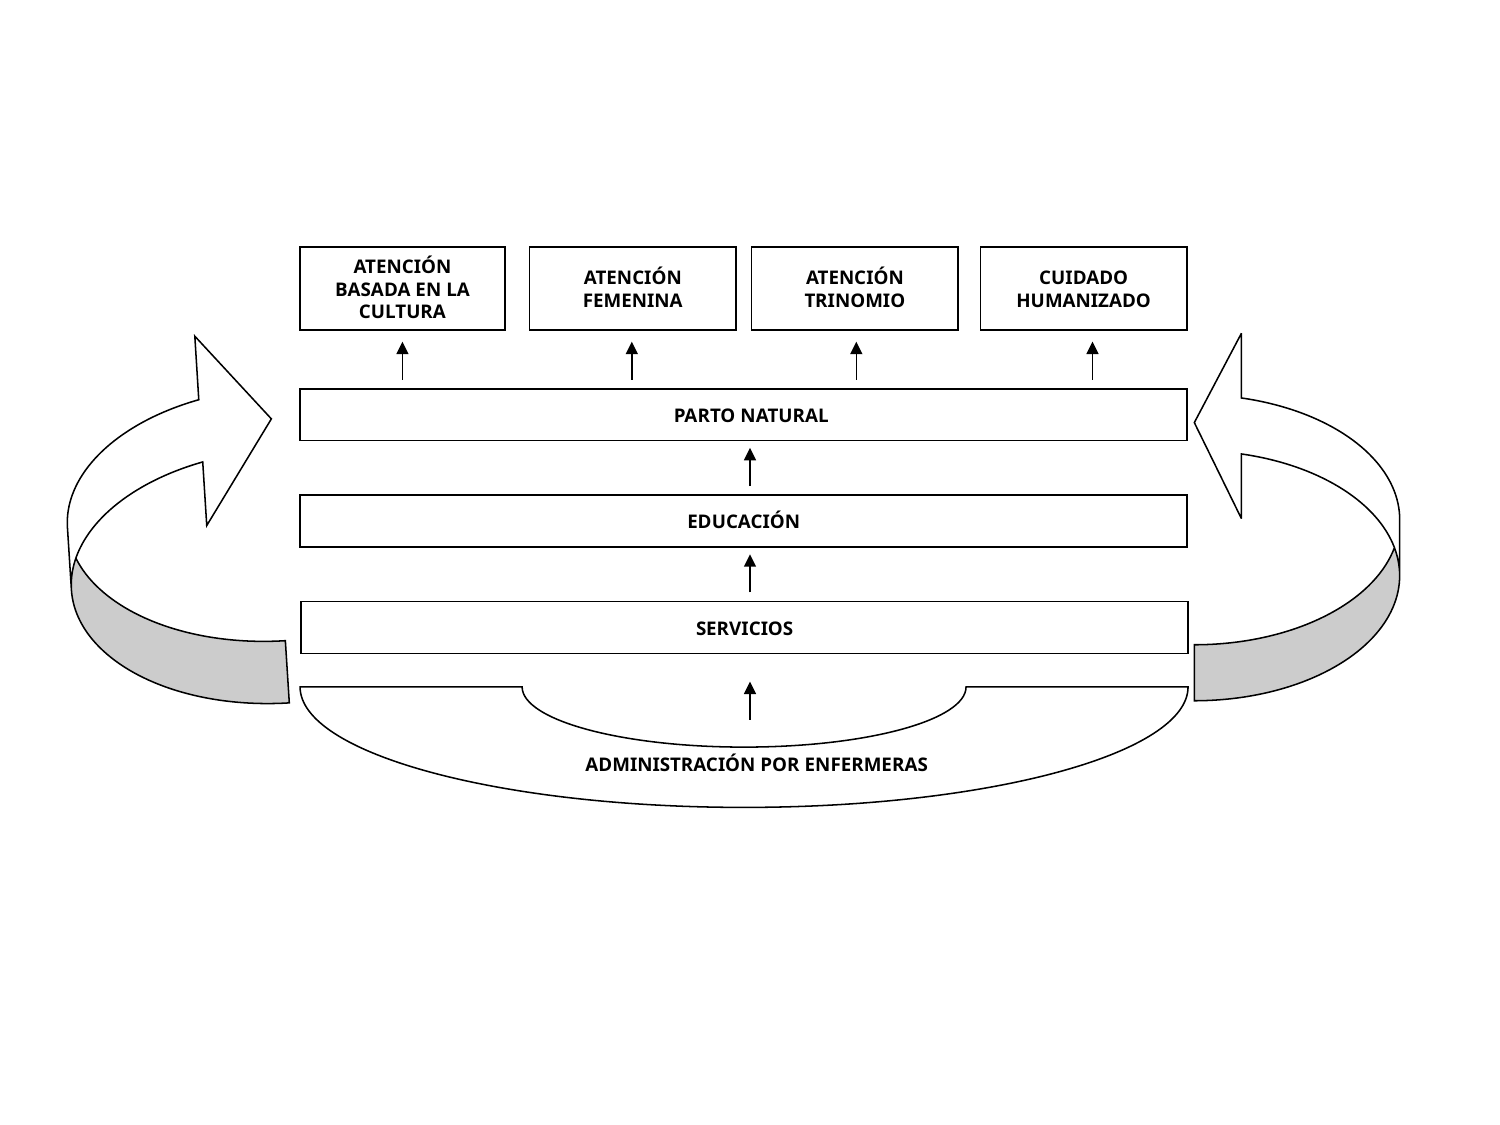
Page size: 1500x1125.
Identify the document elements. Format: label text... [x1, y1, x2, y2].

text_box CUIDADO HUMANIZADO [980, 247, 1188, 330]
text_box ATENCIÓN BASADA EN LA CULTURA [300, 247, 505, 330]
text_box ATENCIÓN FEMENINA [529, 247, 737, 330]
text_box EDUCACIÓN [300, 495, 1188, 547]
text_box PARTO NATURAL [300, 388, 1188, 441]
text_box [1194, 333, 1400, 701]
text_box ATENCIÓN TRINOMIO [751, 247, 959, 330]
text_box ADMINISTRACIÓN POR ENFERMERAS [300, 686, 1189, 808]
text_box SERVICIOS [301, 601, 1189, 654]
text_box [67, 336, 290, 704]
